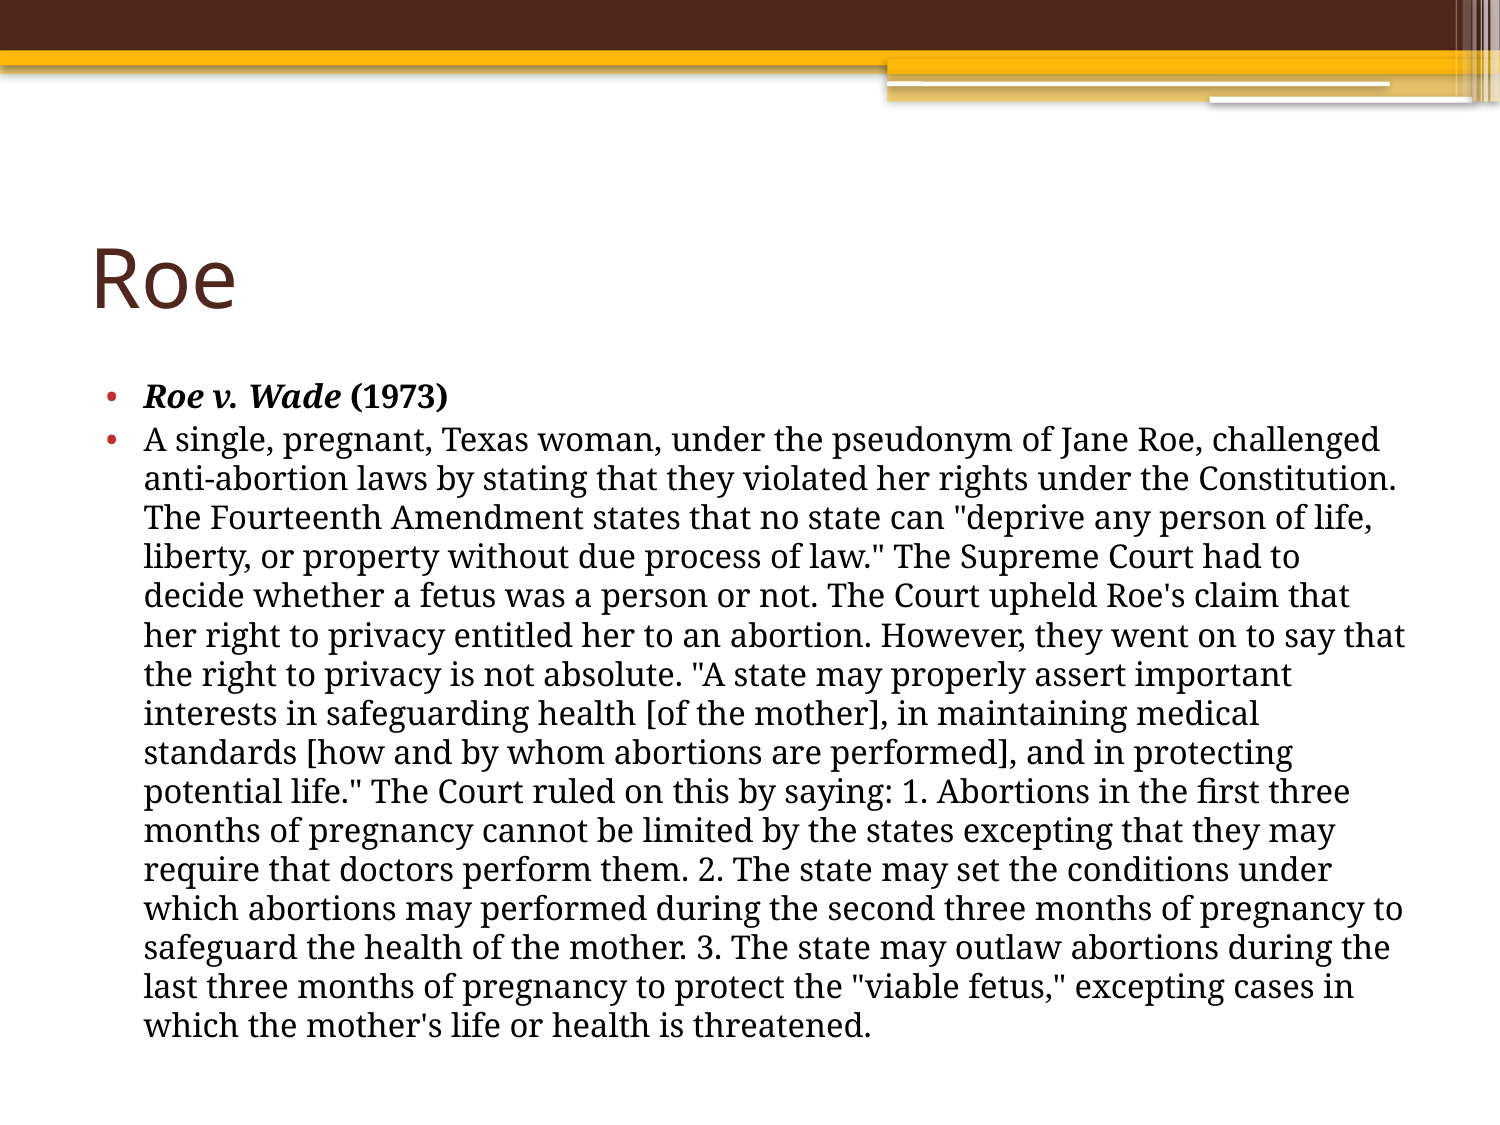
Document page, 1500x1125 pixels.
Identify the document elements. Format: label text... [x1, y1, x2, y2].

list Roe v. Wade (1973) A single, pregnant, Texas woman, under the pseudonym of Jane Roe, challenged anti-abortion laws by stating that they violated her rights under the Constitution. The Fourteenth Amendment states that no state can "deprive any person of life, liberty, or property without due process of law." The Supreme Court had to decide whether a fetus was a person or not. The Court upheld Roe's claim that her right to privacy entitled her to an abortion. However, they went on to say that the right to privacy is not absolute. "A state may properly assert important interests in safeguarding health [of the mother], in maintaining medical standards [how and by whom abortions are performed], and in protecting potential life." The Court ruled on this by saying: 1. Abortions in the first three months of pregnancy cannot be limited by the states excepting that they may require that doctors perform them. 2. The state may set the conditions under which abortions may performed during the second three months of pregnancy to safeguard the health of the mother. 3. The state may outlaw abortions during the last three months of pregnancy to protect the "viable fetus," excepting cases in which the mother's life or health is threatened. [75, 368, 1425, 1079]
title Roe [75, 187, 1425, 363]
